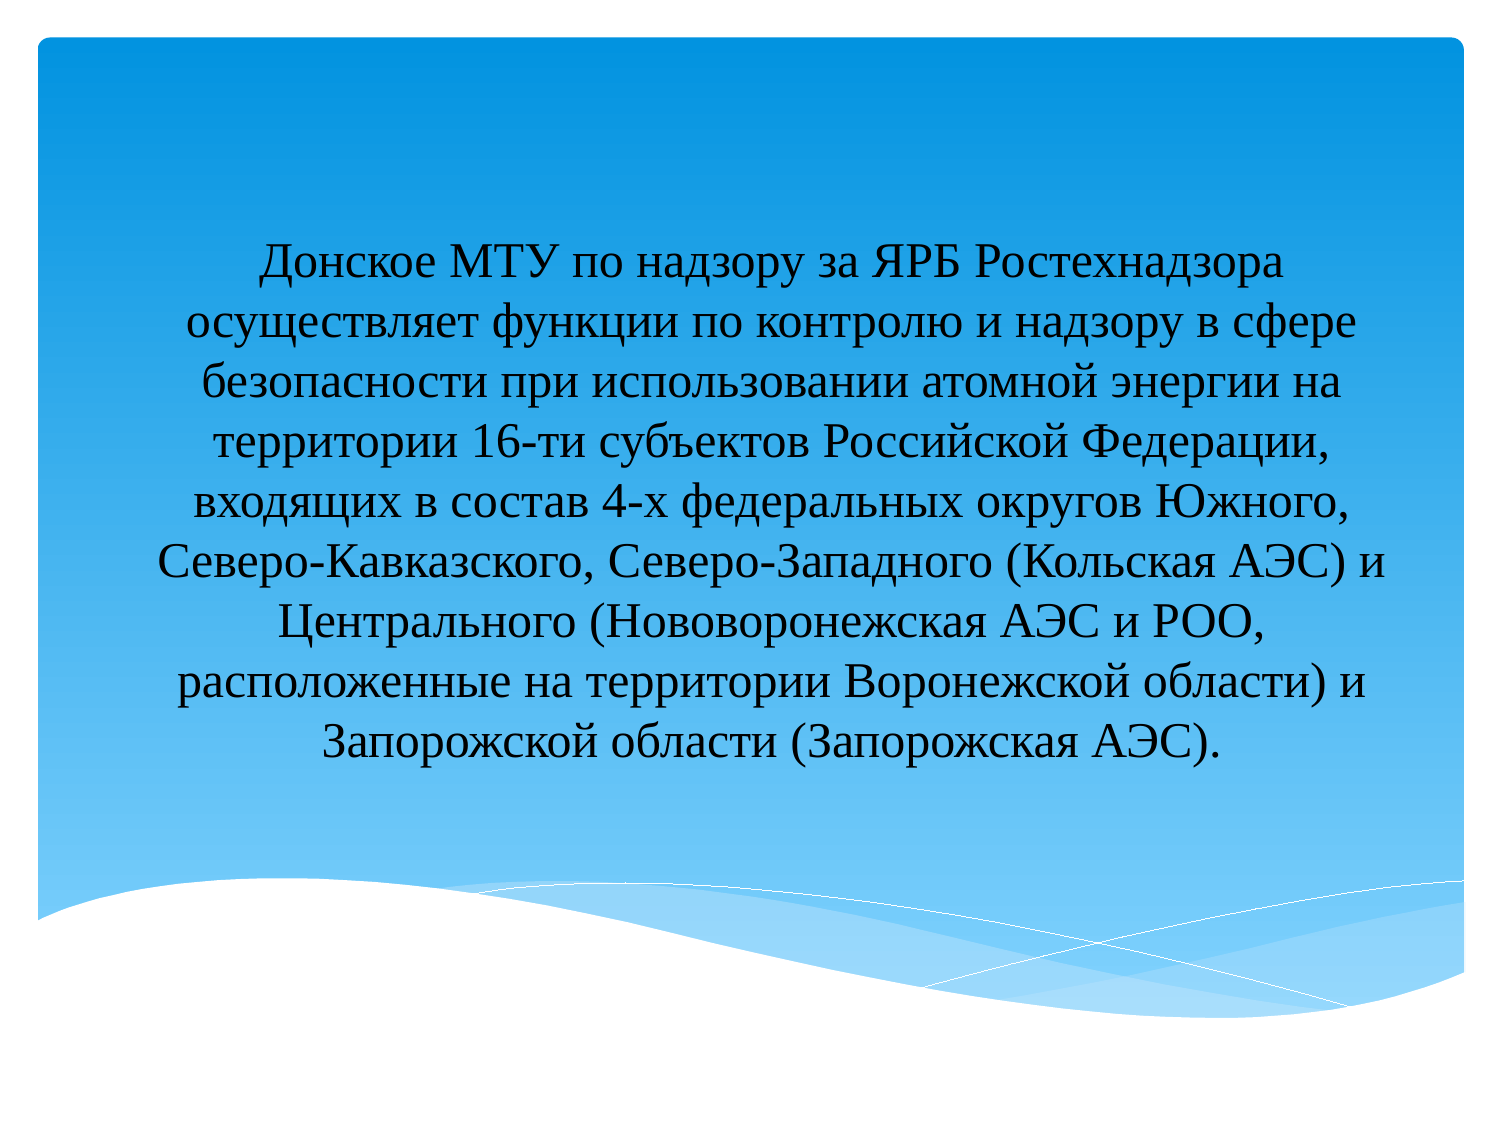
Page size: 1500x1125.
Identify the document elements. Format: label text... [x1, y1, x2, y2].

text_box Донское МТУ по надзору за ЯРБ Ростехнадзора осуществляет функции по контролю и надзору в сфере безопасности при использовании атомной энергии на территории 16-ти субъектов Российской Федерации, входящих в состав 4-х федеральных округов Южного, Северо-Кавказского, Северо-Западного (Кольская АЭС) и Центрального (Нововоронежская АЭС и РОО, расположенные на территории Воронежской области) и Запорожской области (Запорожская АЭС). [110, 219, 1434, 775]
